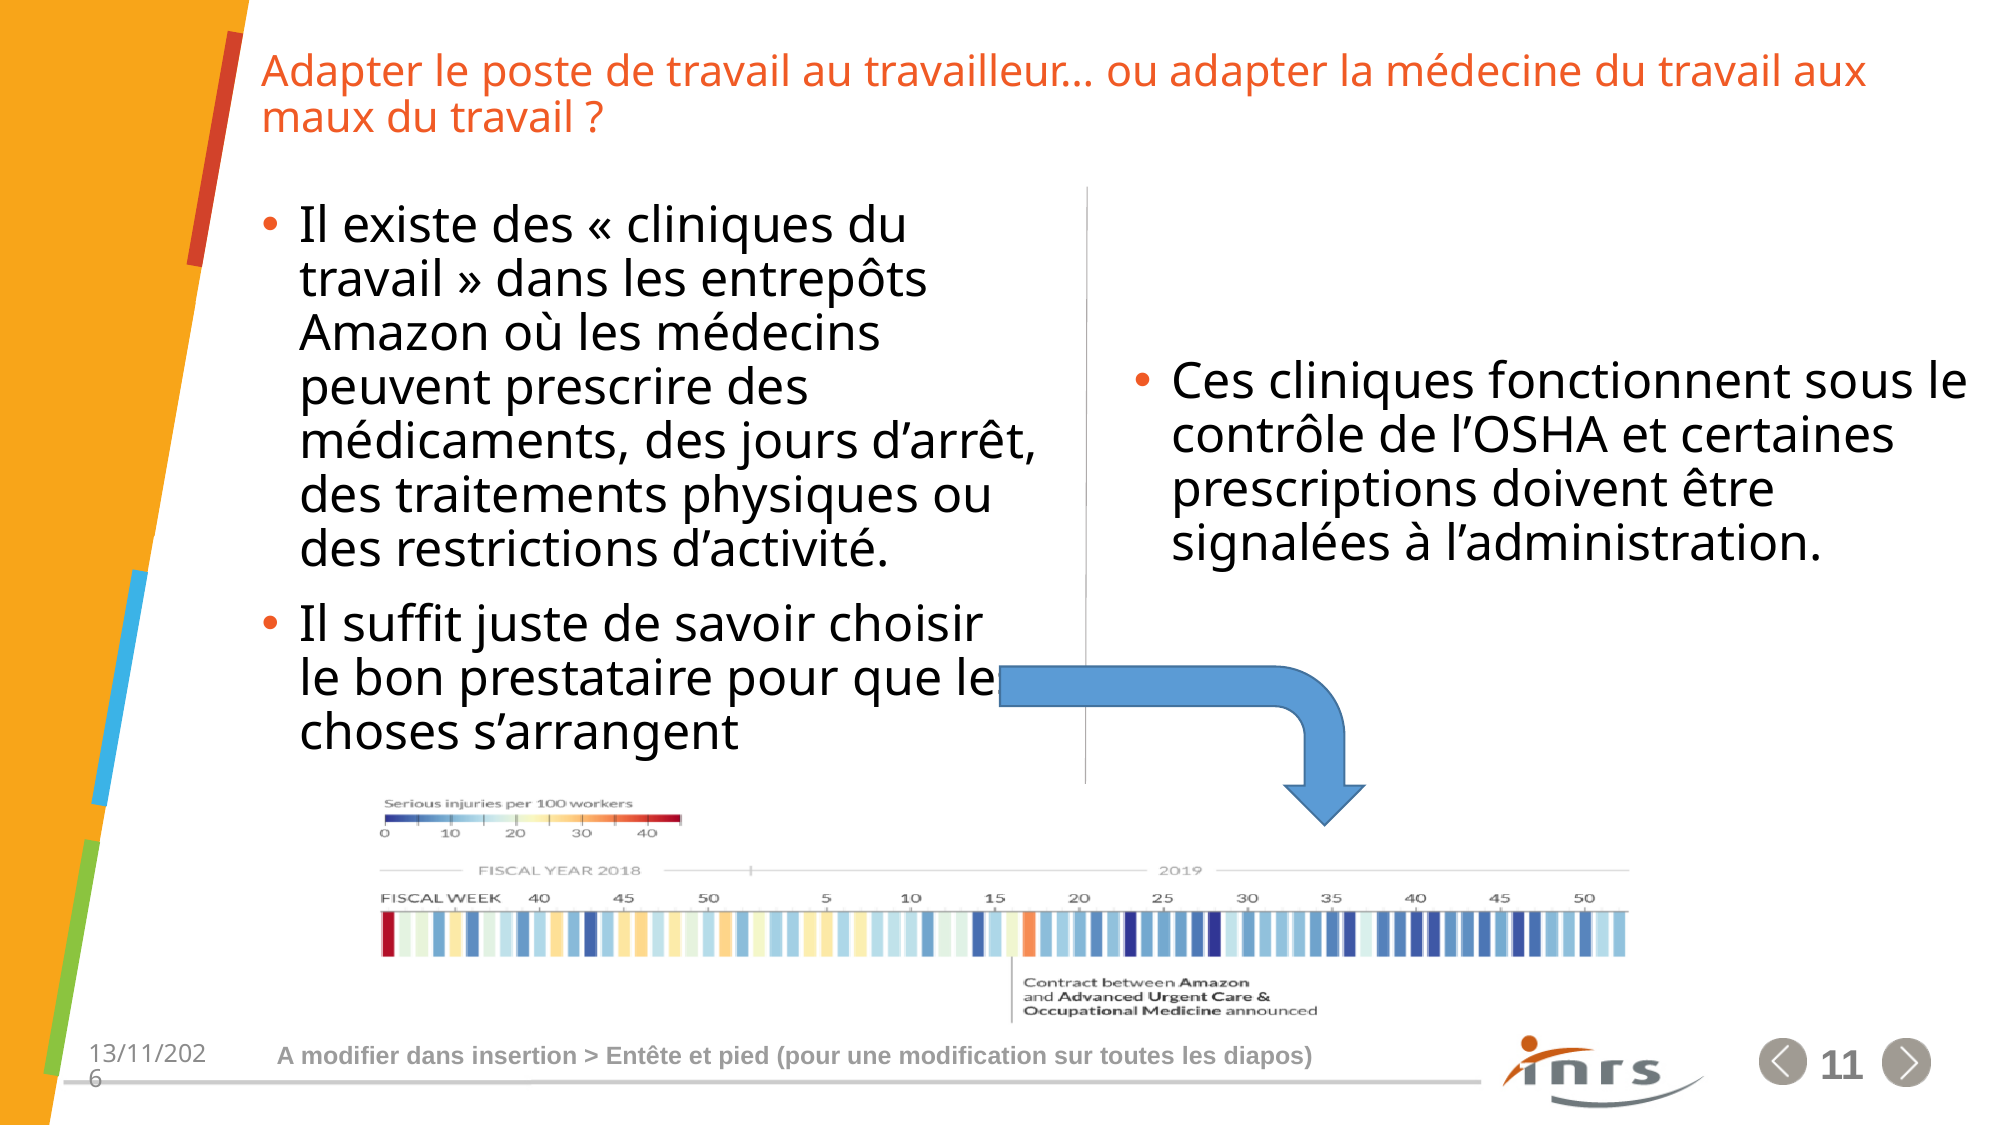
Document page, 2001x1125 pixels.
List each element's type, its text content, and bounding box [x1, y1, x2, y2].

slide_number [73, 1024, 236, 1085]
list Il existe des « cliniques du travail » dans les entrepôts Amazon où les médecins peuvent prescrire des médicaments, des jours d’arrêt, des traitements physiques ou des restrictions d’activité. Il suffit juste de savoir choisir le bon prestataire pour que les choses s’arrangent [261, 199, 1039, 977]
title Adapter le poste de travail au travailleur… ou adapter la médecine du travail aux maux du travail ? [261, 48, 1975, 143]
picture [50, 0, 2000, 1125]
list Ces cliniques fonctionnent sous le contrôle de l’OSHA et certaines prescriptions doivent être signalées à l’administration. [1133, 199, 1975, 977]
footer A modifier dans insertion > Entête et pied (pour une modification sur toutes les diapos) [261, 1024, 1479, 1085]
text_box [998, 665, 1346, 784]
